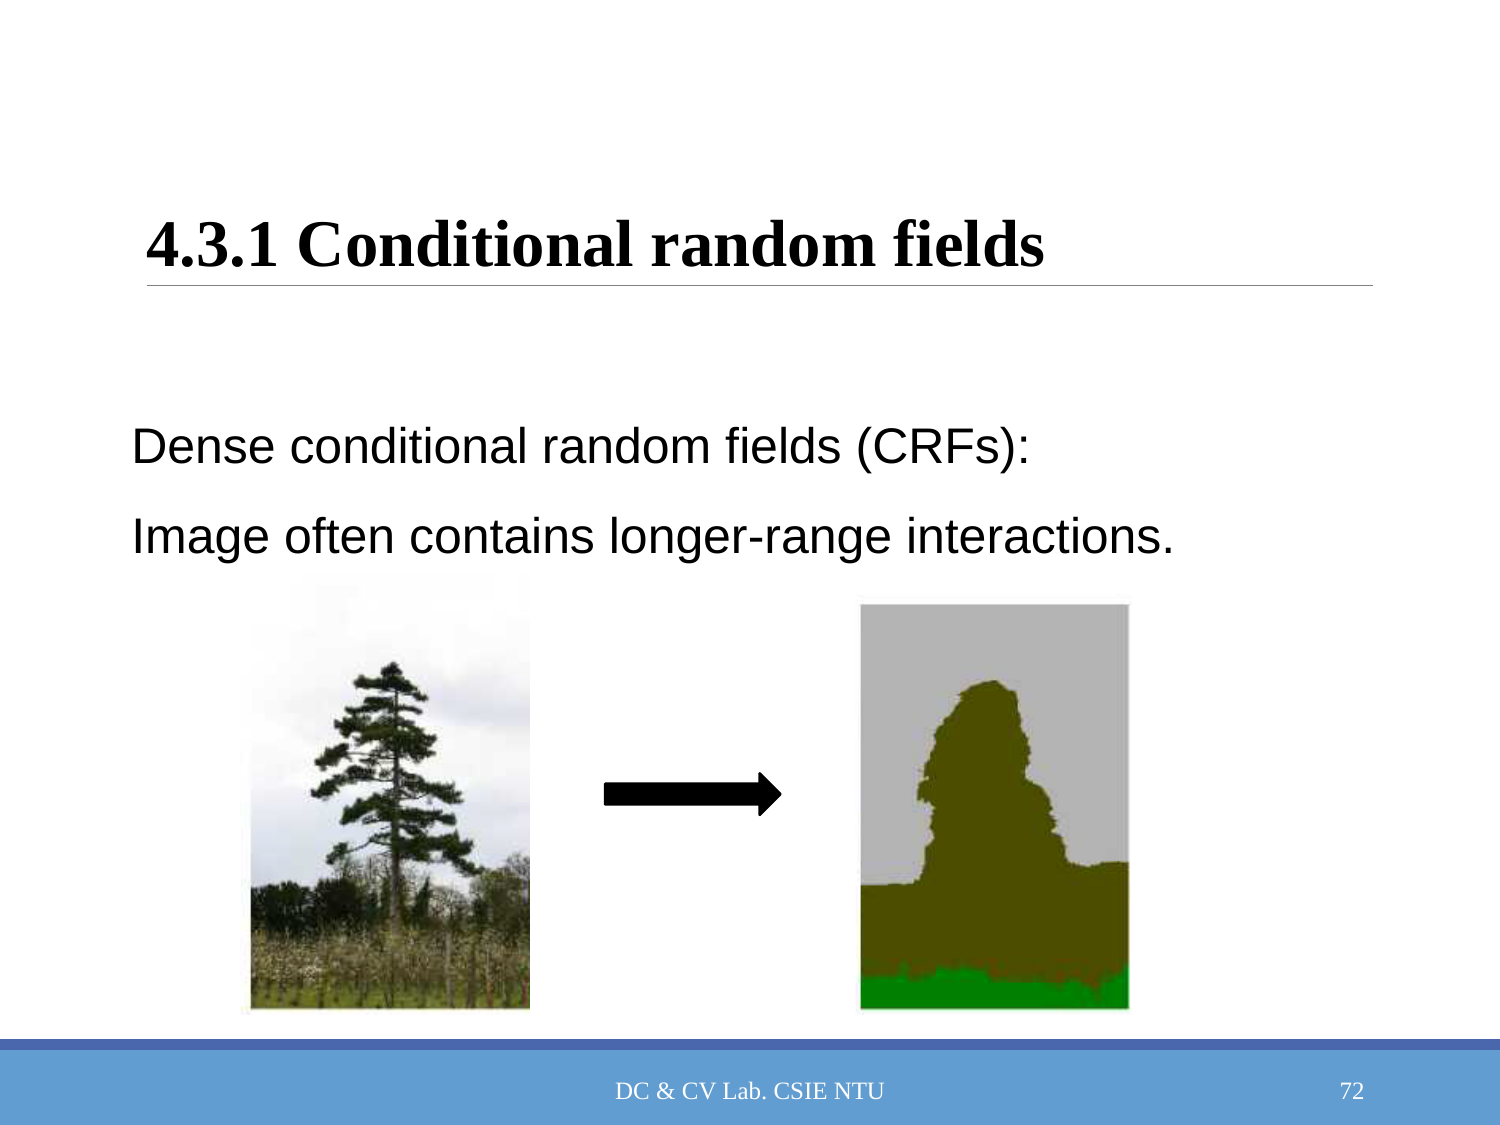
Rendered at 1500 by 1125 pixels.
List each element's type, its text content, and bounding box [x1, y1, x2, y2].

picture [855, 593, 1133, 1016]
footer DC & CV Lab. CSIE NTU [453, 1059, 1047, 1120]
slide_number 72 [1218, 1059, 1380, 1120]
text_box Dense conditional random fields (CRFs): Image often contains longer-range interactions. [116, 376, 1403, 572]
title 4.3.1 Conditional random fields [135, 47, 1403, 285]
picture [239, 572, 531, 1016]
text_box [603, 772, 782, 817]
